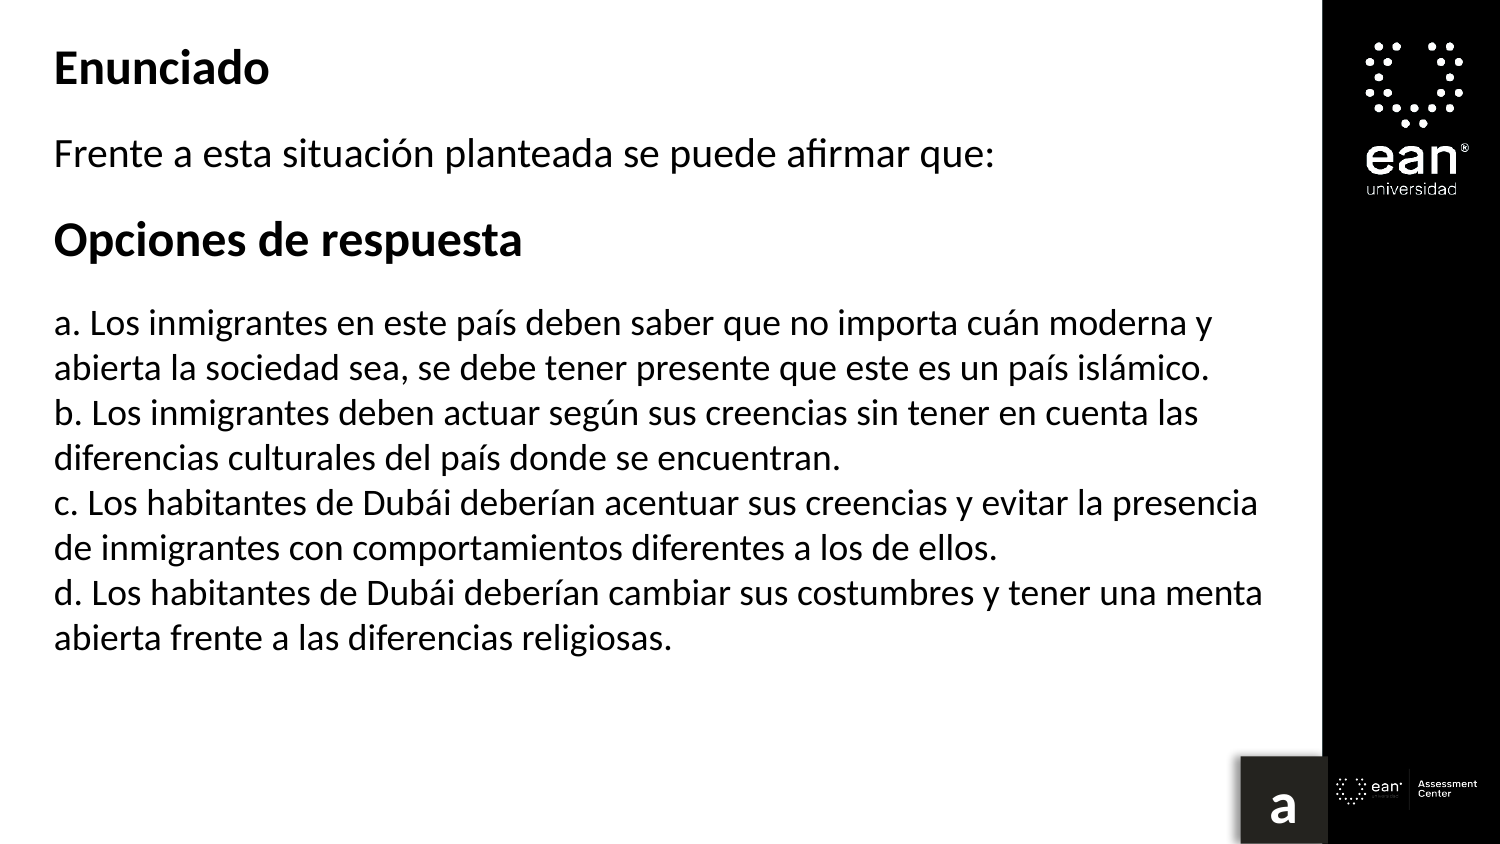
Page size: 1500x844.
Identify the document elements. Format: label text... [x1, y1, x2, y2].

text_box a. Los inmigrantes en este país deben saber que no importa cuán moderna y abierta la sociedad sea, se debe tener presente que este es un país islámico. b. Los inmigrantes deben actuar según sus creencias sin tener en cuenta las diferencias culturales del país donde se encuentran. c. Los habitantes de Dubái deberían acentuar sus creencias y evitar la presencia de inmigrantes con comportamientos diferentes a los de ellos. d. Los habitantes de Dubái deberían cambiar sus costumbres y tener una menta abierta frente a las diferencias religiosas. [39, 290, 1285, 665]
picture [0, 0, 1500, 844]
text_box Opciones de respuesta [39, 199, 797, 274]
text_box Frente a esta situación planteada se puede afirmar que: [39, 118, 1285, 184]
text_box Enunciado [39, 27, 797, 102]
text_box a [1239, 754, 1330, 844]
